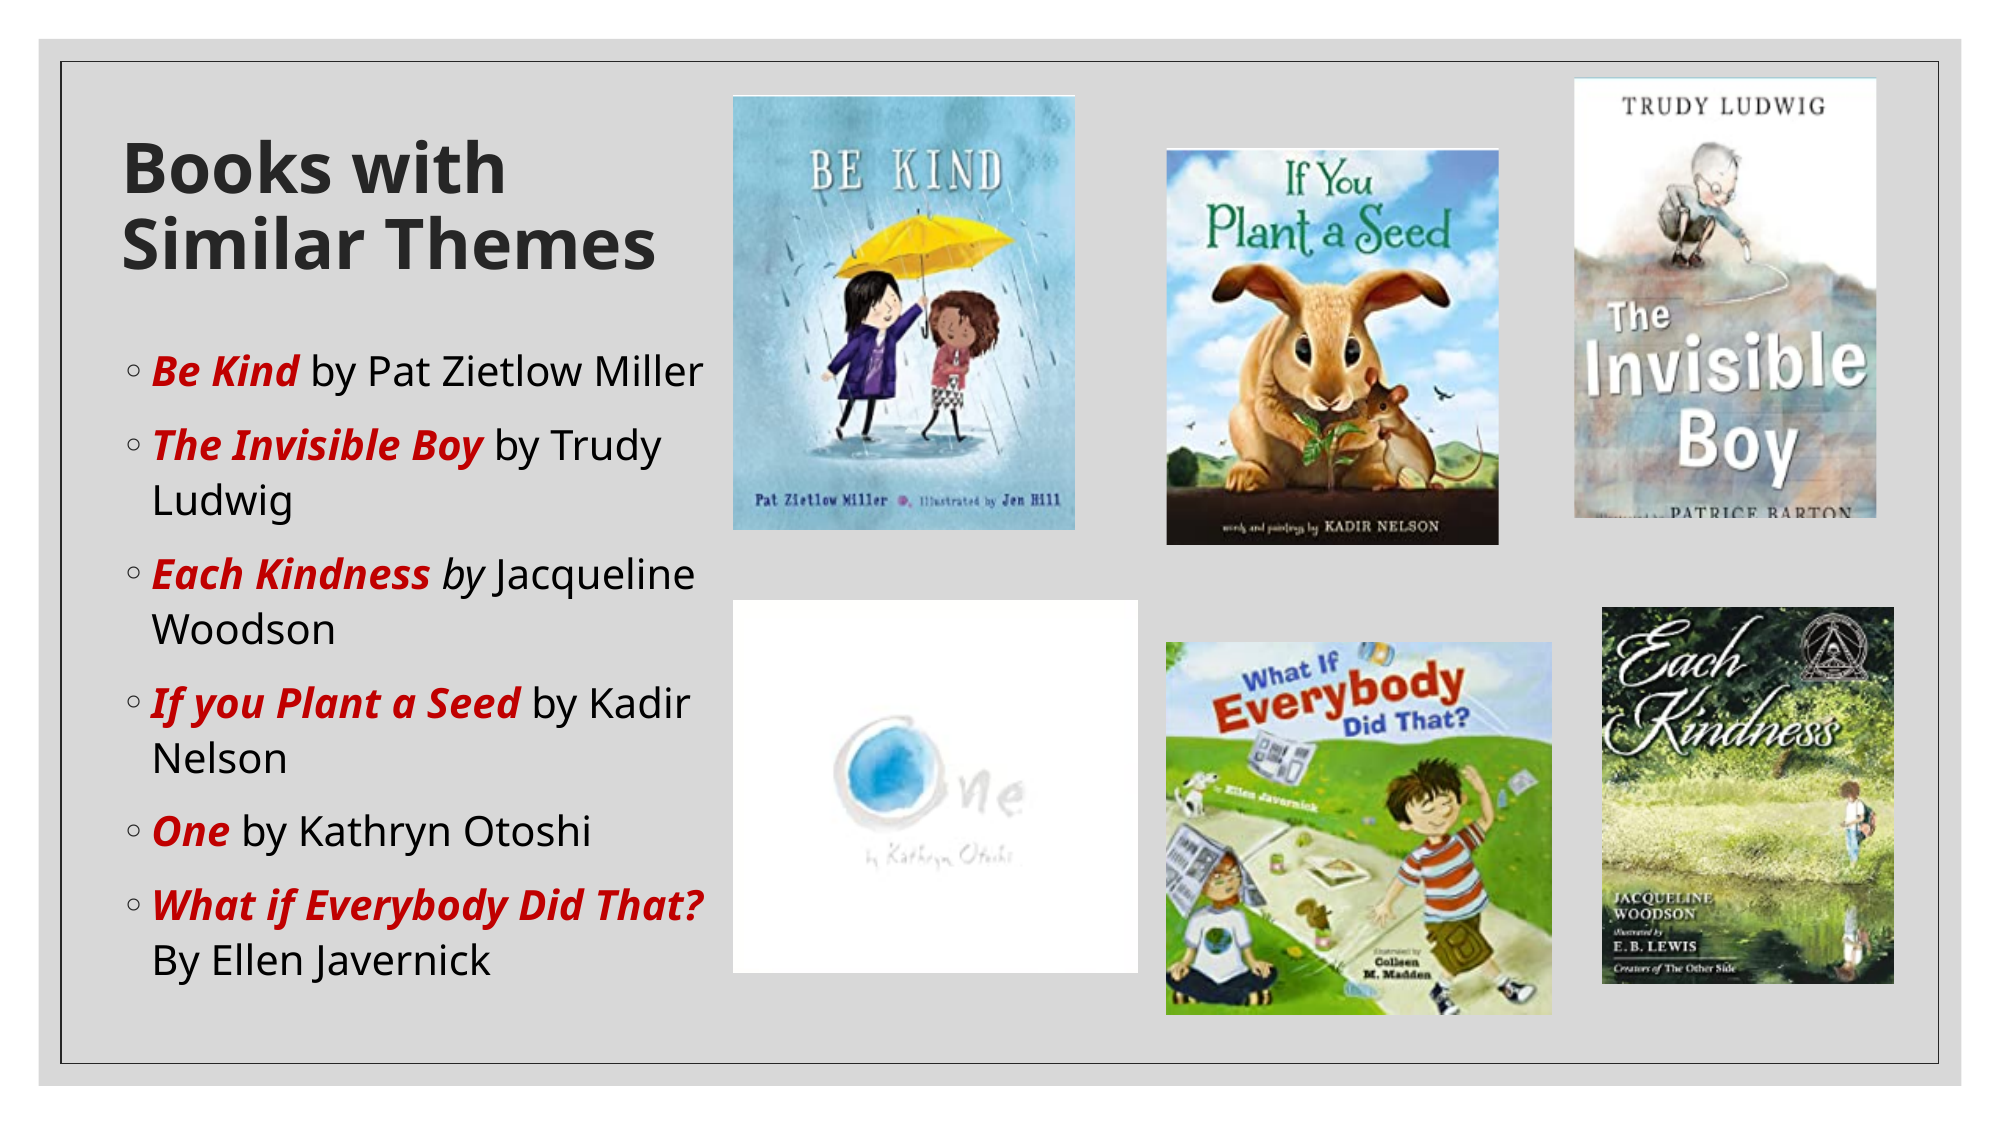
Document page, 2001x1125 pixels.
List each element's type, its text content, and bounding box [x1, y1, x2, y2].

picture [1166, 642, 1552, 1015]
picture [1166, 148, 1499, 545]
title Books with Similar Themes [106, 105, 706, 313]
picture [733, 95, 1075, 530]
list Be Kind by Pat Zietlow Miller The Invisible Boy by Trudy Ludwig Each Kindness by Jacqueline Woodson If you Plant a Seed by Kadir Nelson One by Kathryn Otoshi What if Everybody Did That? By Ellen Javernick [106, 332, 759, 953]
picture [1574, 77, 1877, 518]
picture [1602, 607, 1894, 984]
picture [733, 600, 1138, 973]
